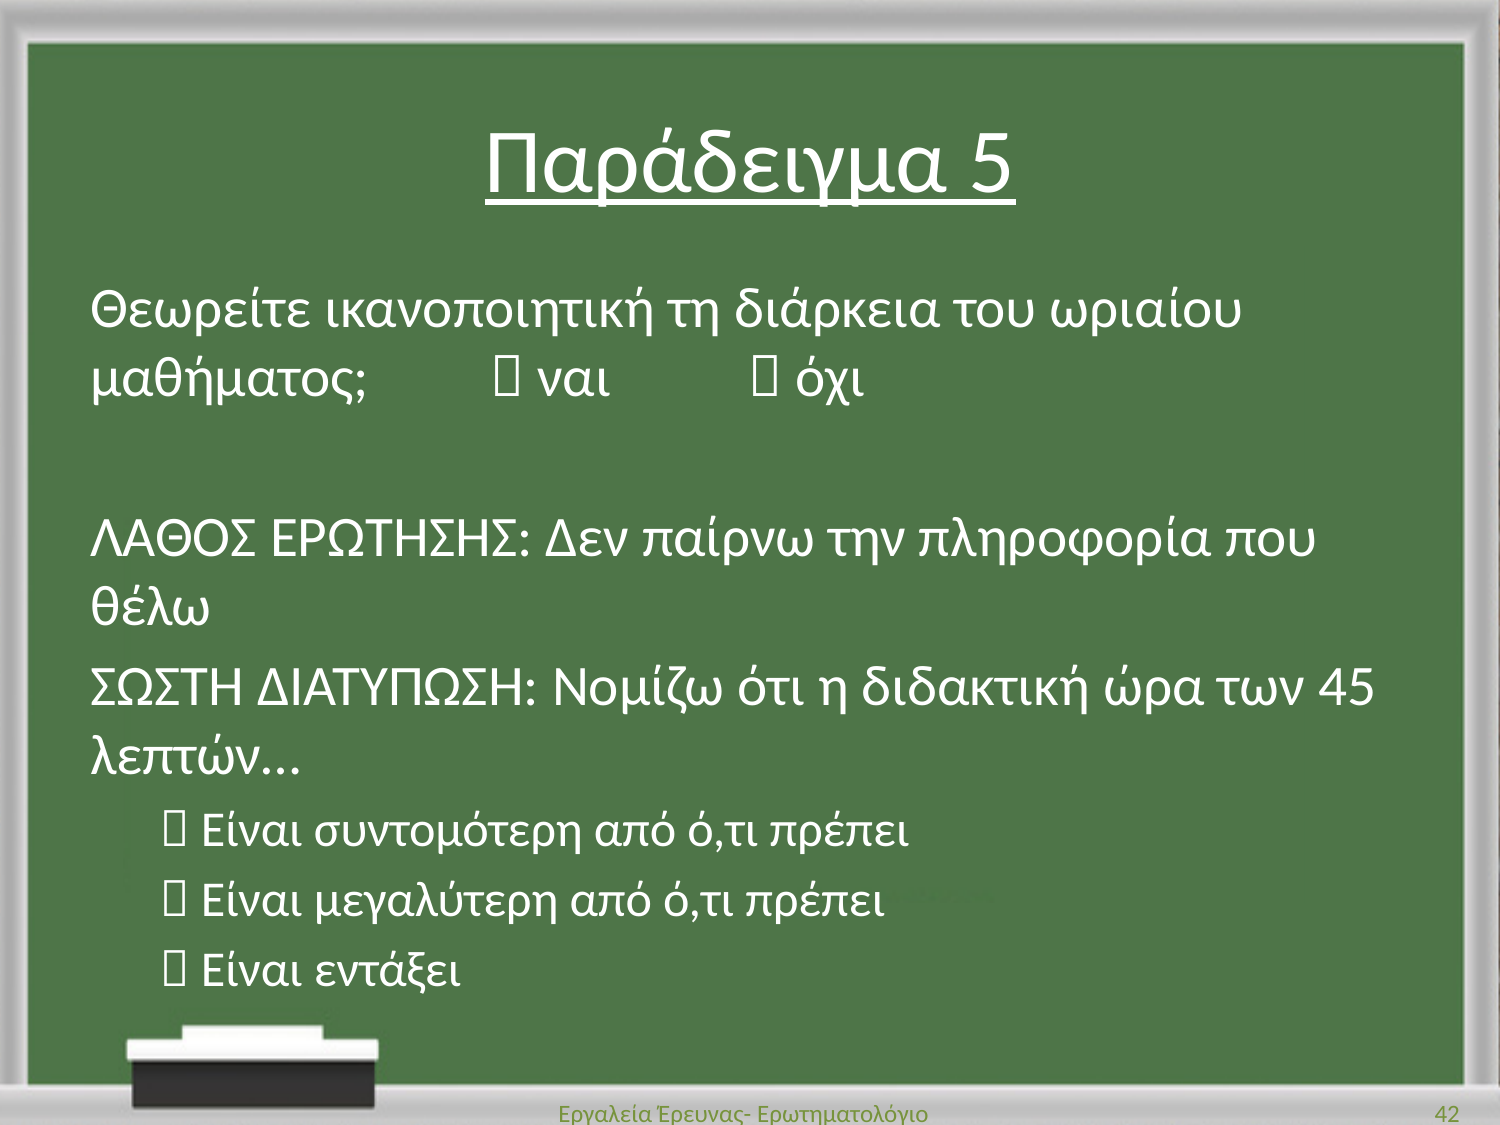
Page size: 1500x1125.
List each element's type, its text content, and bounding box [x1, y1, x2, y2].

title Παράδειγμα 5 [75, 62, 1425, 250]
footer Εργαλεία Έρευνας- Ερωτηματολόγιο [506, 1074, 982, 1125]
list Θεωρείτε ικανοποιητική τη διάρκεια του ωριαίου μαθήματος;  ναι  όχι ΛΑΘΟΣ ΕΡΩΤΗΣΗΣ: Δεν παίρνω την πληροφορία που θέλω ΣΩΣΤΗ ΔΙΑΤΥΠΩΣΗ: Νομίζω ότι η διδακτική ώρα των 45 λεπτών…  Είναι συντομότερη από ό,τι πρέπει  Είναι μεγαλύτερη από ό,τι πρέπει  Είναι εντάξει [75, 262, 1425, 1005]
picture [0, 0, 1500, 1125]
slide_number 42 [1125, 1074, 1475, 1125]
